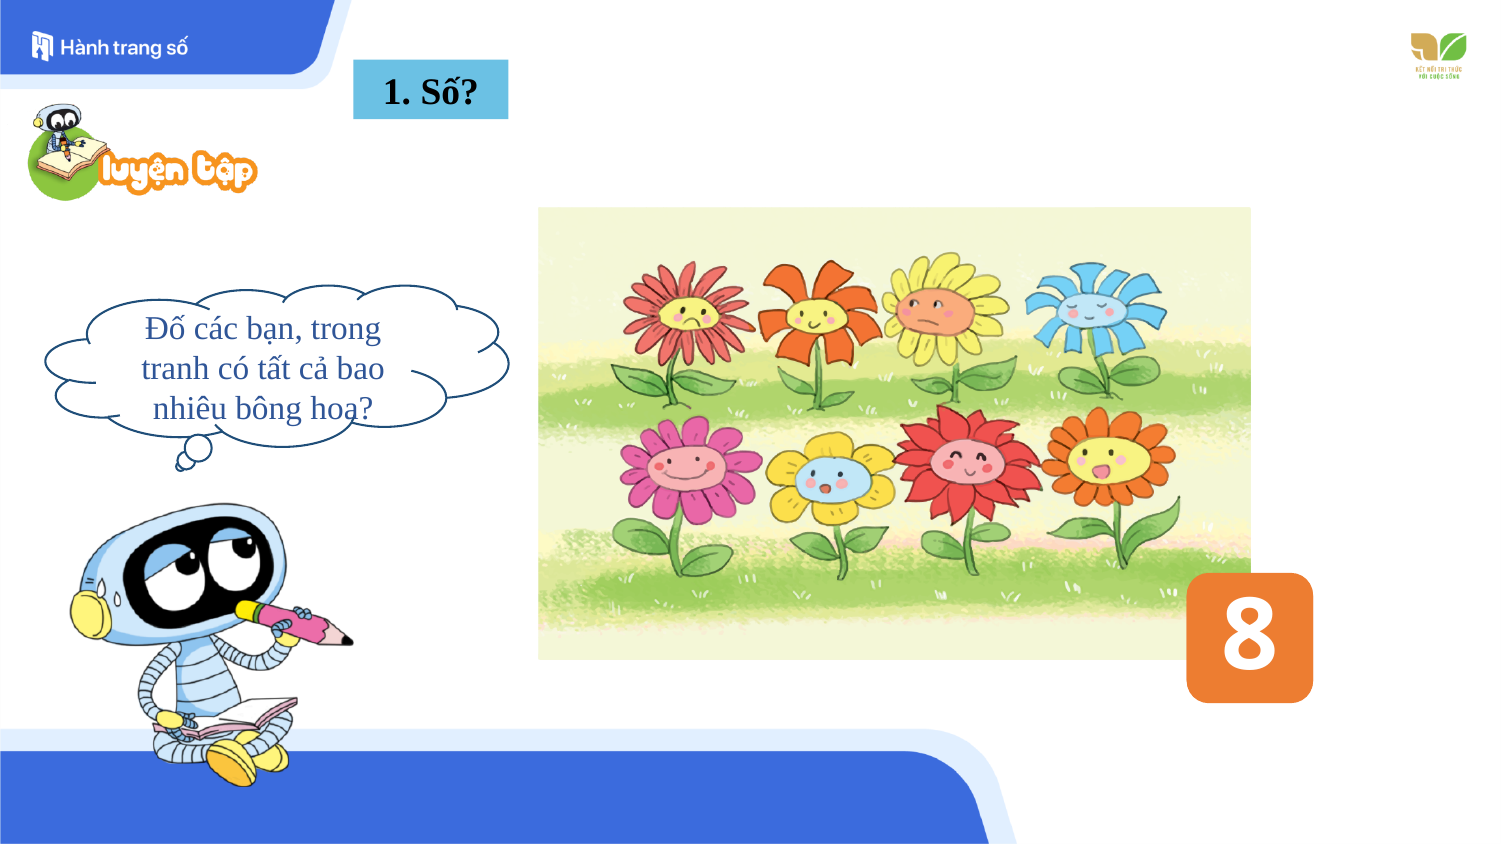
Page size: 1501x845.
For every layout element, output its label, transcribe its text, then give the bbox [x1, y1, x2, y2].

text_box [69, 502, 354, 787]
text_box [1188, 562, 1312, 701]
picture [0, 0, 1501, 844]
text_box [45, 285, 509, 447]
text_box 1. Số? [353, 59, 509, 120]
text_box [1188, 701, 1312, 705]
